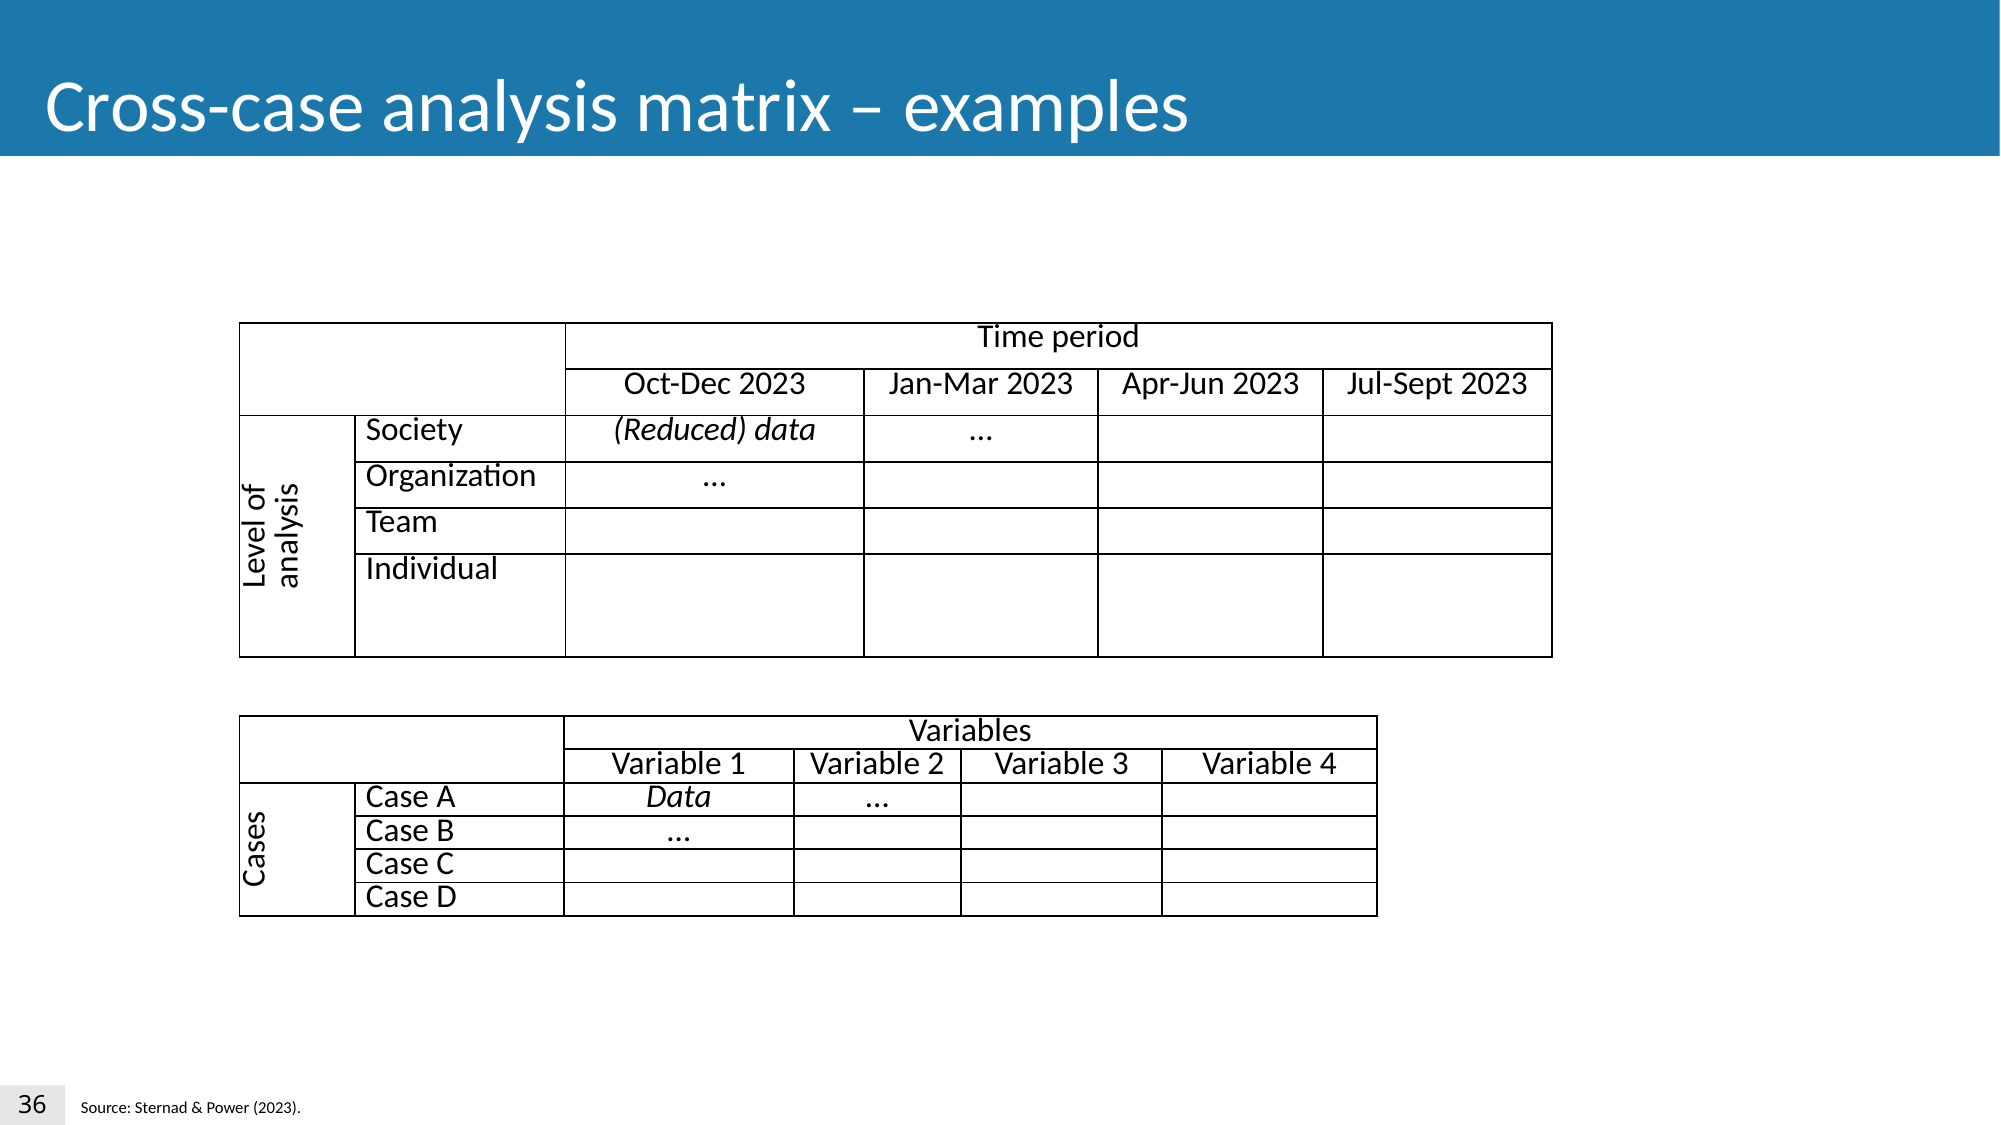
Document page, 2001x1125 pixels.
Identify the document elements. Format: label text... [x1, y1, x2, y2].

table_cell [1324, 555, 1551, 656]
text_box Cross-case analysis matrix – examples [30, 48, 1223, 154]
table_cell [962, 850, 1161, 882]
table_cell Society [356, 416, 565, 461]
table_cell [1163, 883, 1376, 915]
table_cell [1324, 416, 1551, 461]
table_cell Variable 4 [1163, 750, 1376, 782]
table_cell [1099, 416, 1322, 461]
table_header Time period [566, 324, 1551, 368]
table_cell [795, 850, 960, 882]
table_cell Variable 3 [962, 750, 1161, 782]
table_cell Cases [240, 784, 354, 915]
table_cell [1099, 509, 1322, 553]
table_cell [1324, 463, 1551, 507]
table_cell [795, 883, 960, 915]
table_cell Level of analysis [240, 416, 354, 656]
table_cell [566, 509, 863, 553]
table_cell Case A [356, 784, 563, 815]
table_cell [865, 463, 1097, 507]
table_cell [865, 509, 1097, 553]
table_cell (Reduced) data [566, 416, 863, 461]
table_cell [962, 883, 1161, 915]
table_cell [1324, 509, 1551, 553]
table_cell [962, 784, 1161, 815]
table_cell Case D [356, 883, 563, 915]
table_cell [795, 817, 960, 848]
table_cell [1163, 850, 1376, 882]
table_cell … [566, 463, 863, 507]
table_cell [865, 555, 1097, 656]
table_cell … [565, 817, 793, 848]
table_cell [1099, 555, 1322, 656]
text_box 36 [0, 1084, 66, 1125]
table_cell Organization [356, 463, 565, 507]
table_cell Case B [356, 817, 563, 848]
table_cell [565, 850, 793, 882]
table_cell [566, 555, 863, 656]
table_cell [962, 817, 1161, 848]
table_header [240, 717, 563, 782]
table_cell Jan-Mar 2023 [865, 370, 1097, 415]
table_cell Individual [356, 555, 565, 656]
table_header [240, 324, 565, 415]
table_cell Oct-Dec 2023 [566, 370, 863, 415]
table_header Variables [565, 717, 1376, 748]
table_cell Variable 2 [795, 750, 960, 782]
table_cell [1163, 784, 1376, 815]
table_cell [1163, 817, 1376, 848]
table_cell Variable 1 [565, 750, 793, 782]
table_cell … [795, 784, 960, 815]
table_cell [565, 883, 793, 915]
table_cell Apr-Jun 2023 [1099, 370, 1322, 415]
table_cell Data [565, 784, 793, 815]
text_box Source: Sternad & Power (2023). [66, 1089, 317, 1125]
table_cell Team [356, 509, 565, 553]
table_cell [1099, 463, 1322, 507]
text_box [0, 0, 2000, 157]
table_cell … [865, 416, 1097, 461]
table_cell Jul-Sept 2023 [1324, 370, 1551, 415]
table_cell Case C [356, 850, 563, 882]
